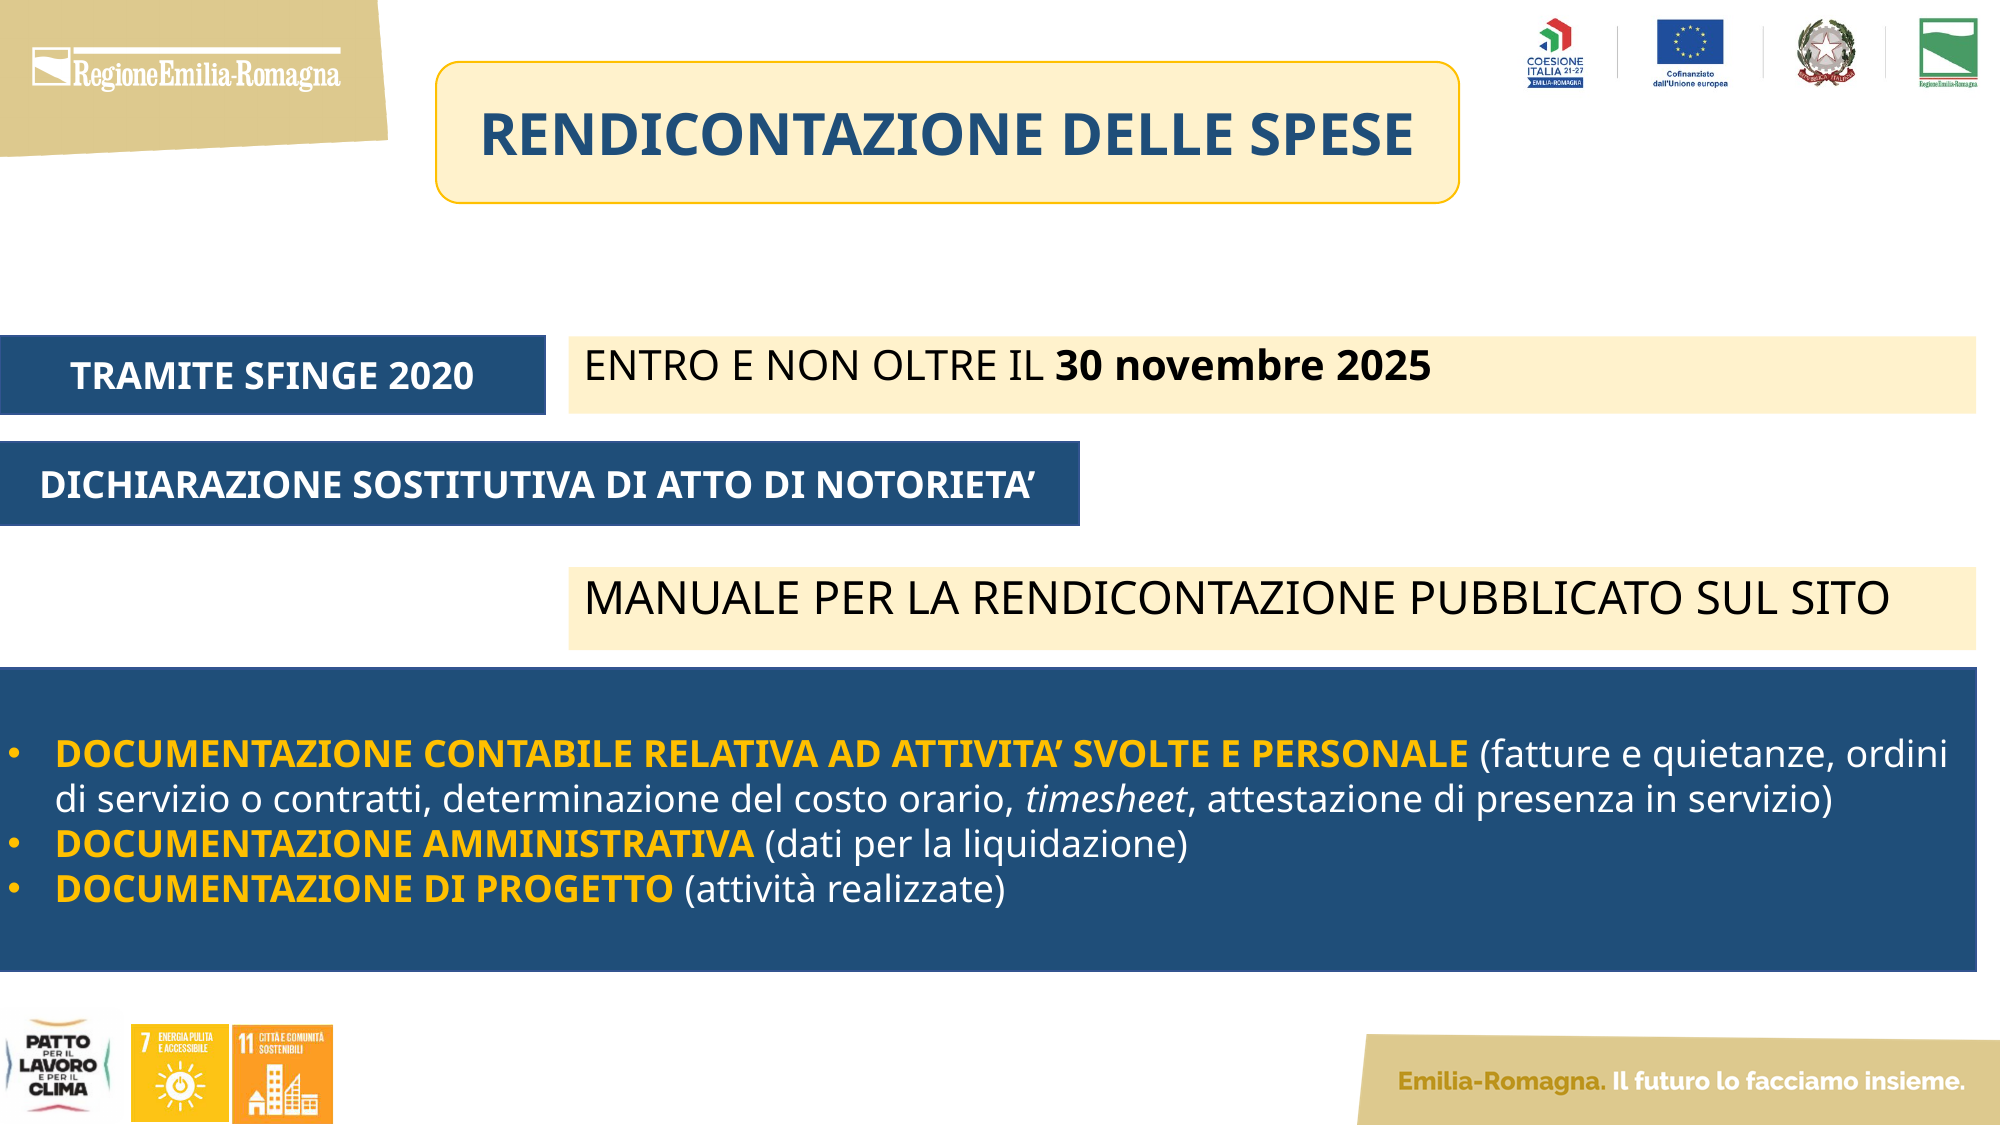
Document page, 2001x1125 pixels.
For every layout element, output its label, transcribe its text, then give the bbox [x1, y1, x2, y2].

text_box RENDICONTAZIONE DELLE SPESE [435, 60, 1461, 205]
text_box TRAMITE SFINGE 2020 [0, 335, 546, 415]
picture [231, 1024, 334, 1124]
text_box DICHIARAZIONE SOSTITUTIVA DI ATTO DI NOTORIETA’ [0, 441, 1080, 526]
text_box DOCUMENTAZIONE CONTABILE RELATIVA AD ATTIVITA’ SVOLTE E PERSONALE (fatture e quietanze, ordini di servizio o contratti, determinazione del costo orario, timesheet, attestazione di presenza in servizio) DOCUMENTAZIONE AMMINISTRATIVA (dati per la liquidazione) DOCUMENTAZIONE DI PROGETTO (attività realizzate) [0, 667, 1977, 972]
text_box MANUALE PER LA RENDICONTAZIONE PUBBLICATO SUL SITO [568, 567, 1977, 651]
picture [131, 1024, 229, 1122]
picture [1507, 4, 2000, 100]
picture [1356, 1034, 2000, 1125]
picture [0, 0, 388, 158]
list ENTRO E NON OLTRE IL 30 novembre 2025 [568, 336, 1977, 414]
picture [0, 1006, 125, 1125]
